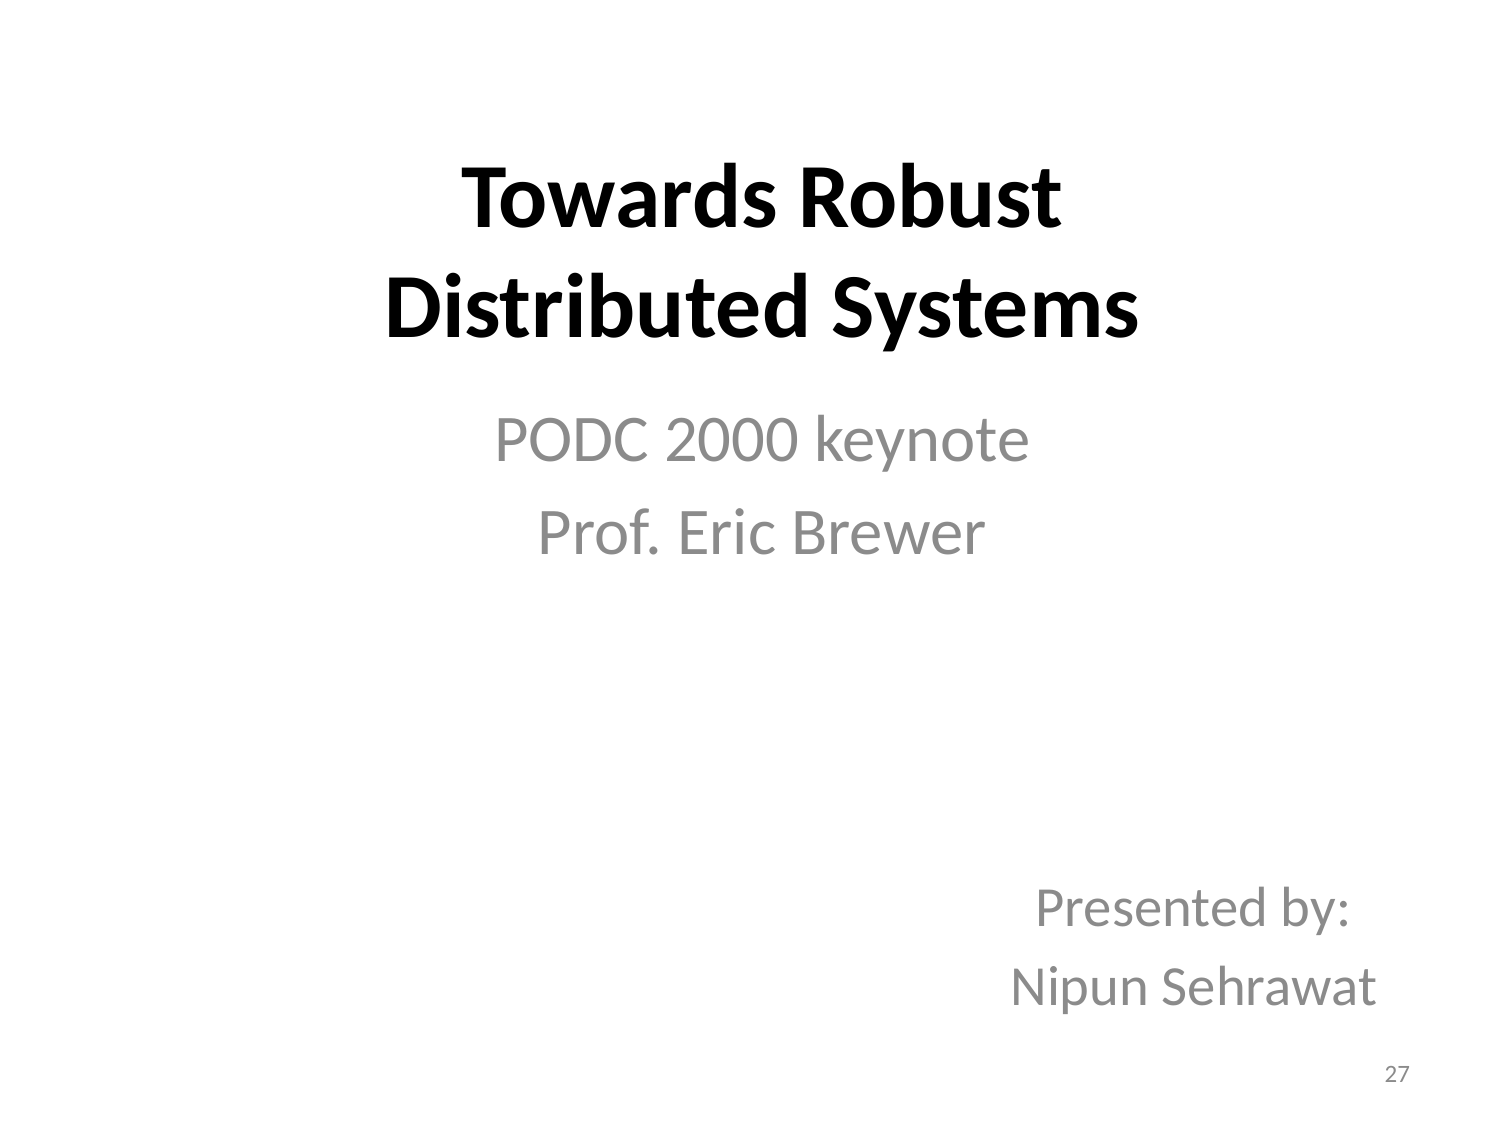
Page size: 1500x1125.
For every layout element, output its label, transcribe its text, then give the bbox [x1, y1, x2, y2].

text_box Presented by: Nipun Sehrawat [962, 862, 1425, 1025]
subtitle PODC 2000 keynote Prof. Eric Brewer [237, 387, 1288, 600]
slide_number 27 [1074, 1042, 1425, 1103]
title Towards Robust Distributed Systems [125, 125, 1400, 367]
